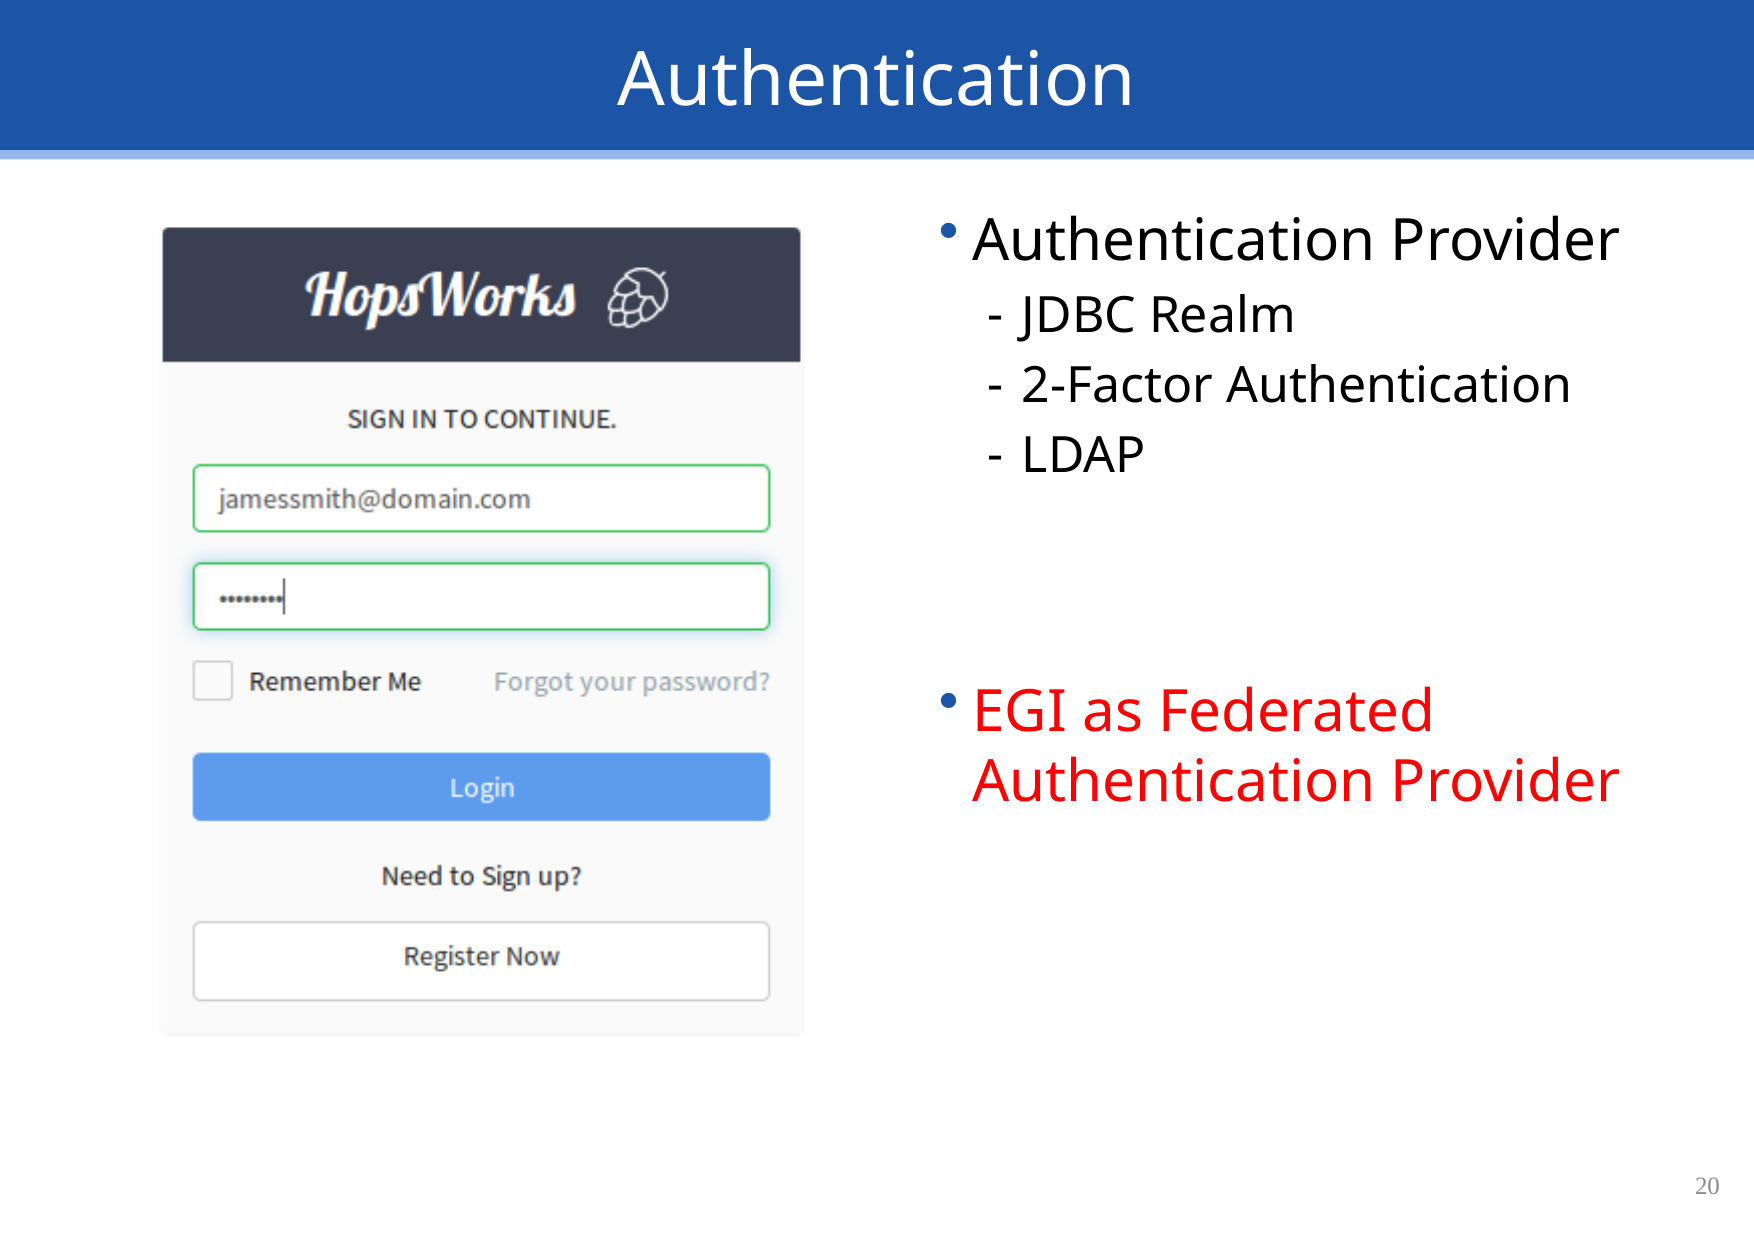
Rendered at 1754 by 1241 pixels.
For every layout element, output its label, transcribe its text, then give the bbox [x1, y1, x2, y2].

slide_number 20 [1325, 1151, 1735, 1218]
title Authentication [0, 0, 1754, 150]
picture [73, 194, 861, 1072]
list Authentication Provider JDBC Realm 2-Factor Authentication LDAP EGI as Federated Authentication Provider [924, 194, 1679, 1069]
